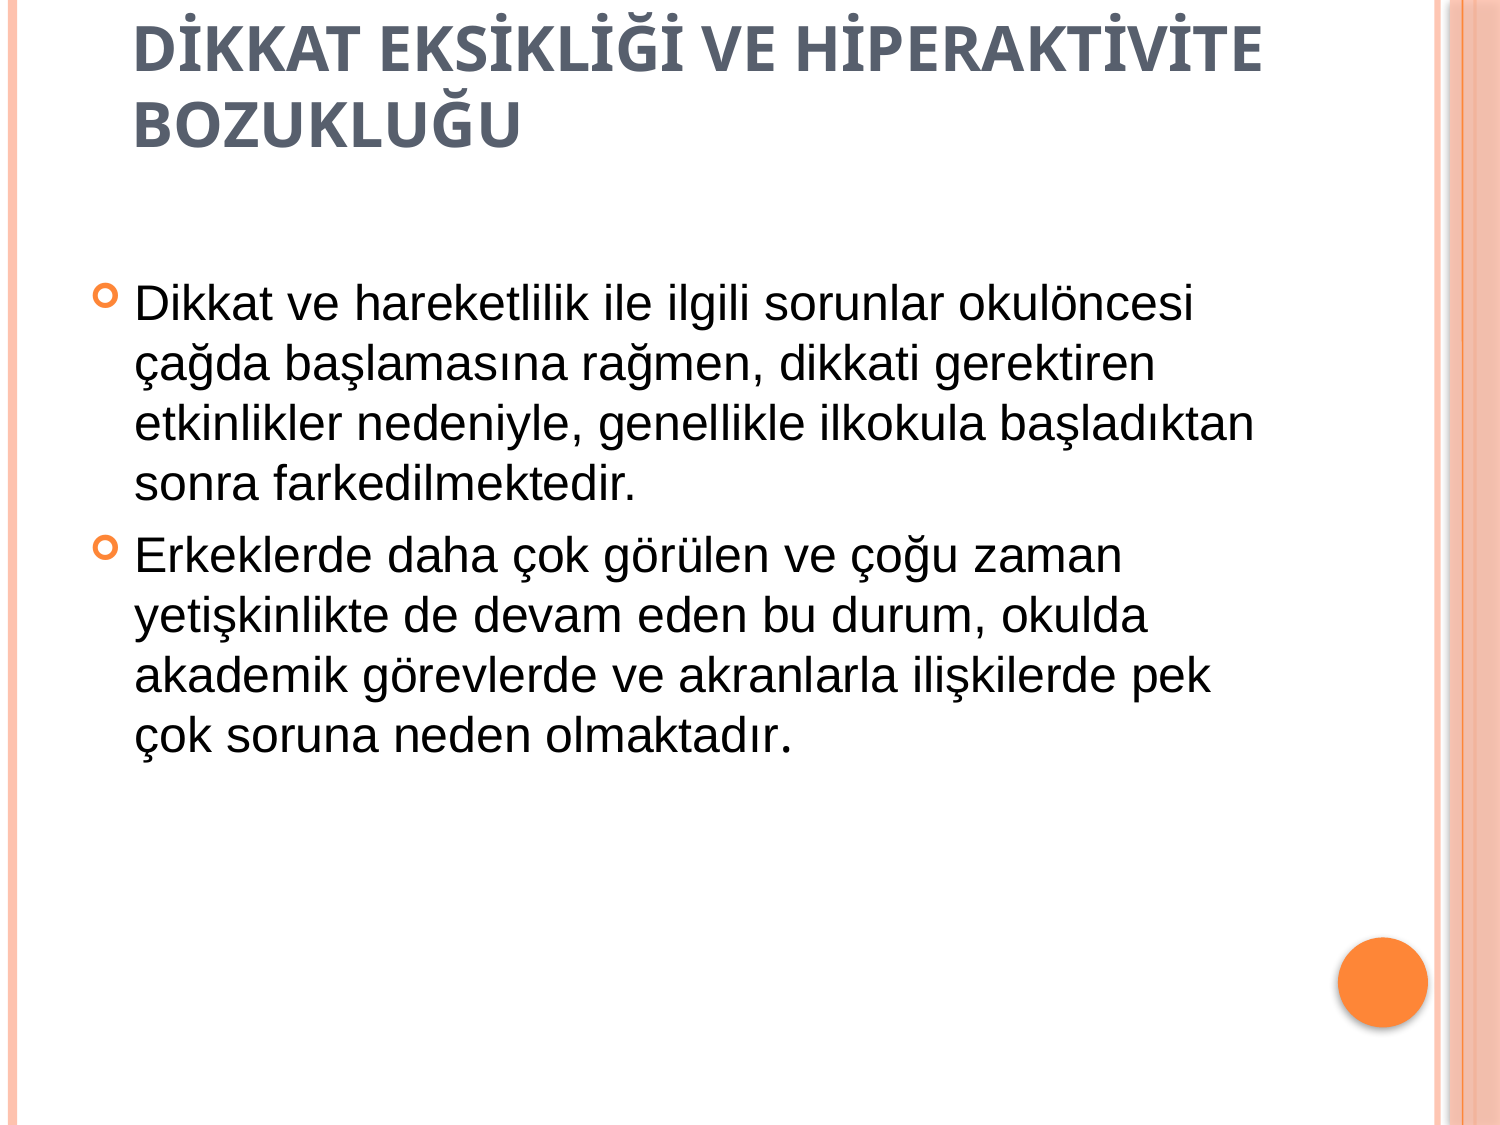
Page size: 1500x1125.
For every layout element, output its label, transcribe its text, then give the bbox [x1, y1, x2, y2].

title Dikkat Eksikliği ve Hiperaktivite Bozukluğu [117, 0, 1300, 233]
list Dikkat ve hareketlilik ile ilgili sorunlar okulöncesi çağda başlamasına rağmen, dikkati gerektiren etkinlikler nedeniyle, genellikle ilkokula başladıktan sonra farkedilmektedir. Erkeklerde daha çok görülen ve çoğu zaman yetişkinlikte de devam eden bu durum, okulda akademik görevlerde ve akranlarla ilişkilerde pek çok soruna neden olmaktadır. [75, 262, 1300, 1062]
